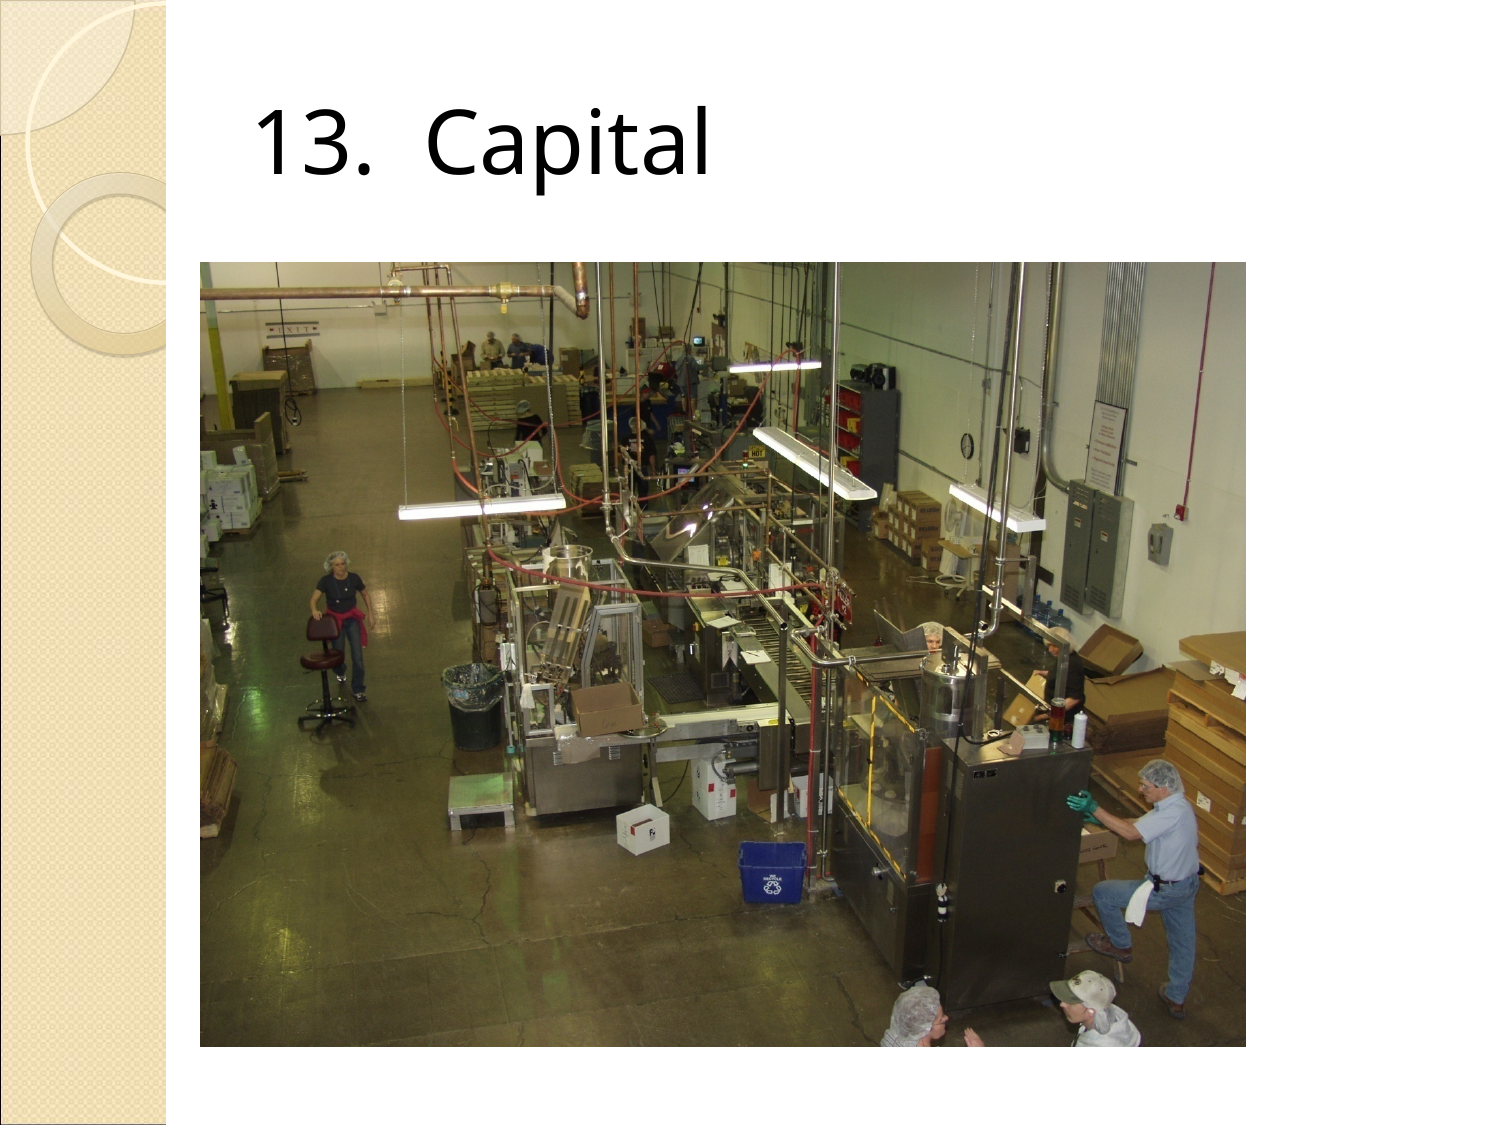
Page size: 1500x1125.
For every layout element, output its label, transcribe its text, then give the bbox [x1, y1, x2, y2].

picture [199, 262, 1247, 1048]
title 13. Capital [235, 45, 1466, 233]
picture [0, 6, 166, 1125]
picture [136, 0, 166, 4]
